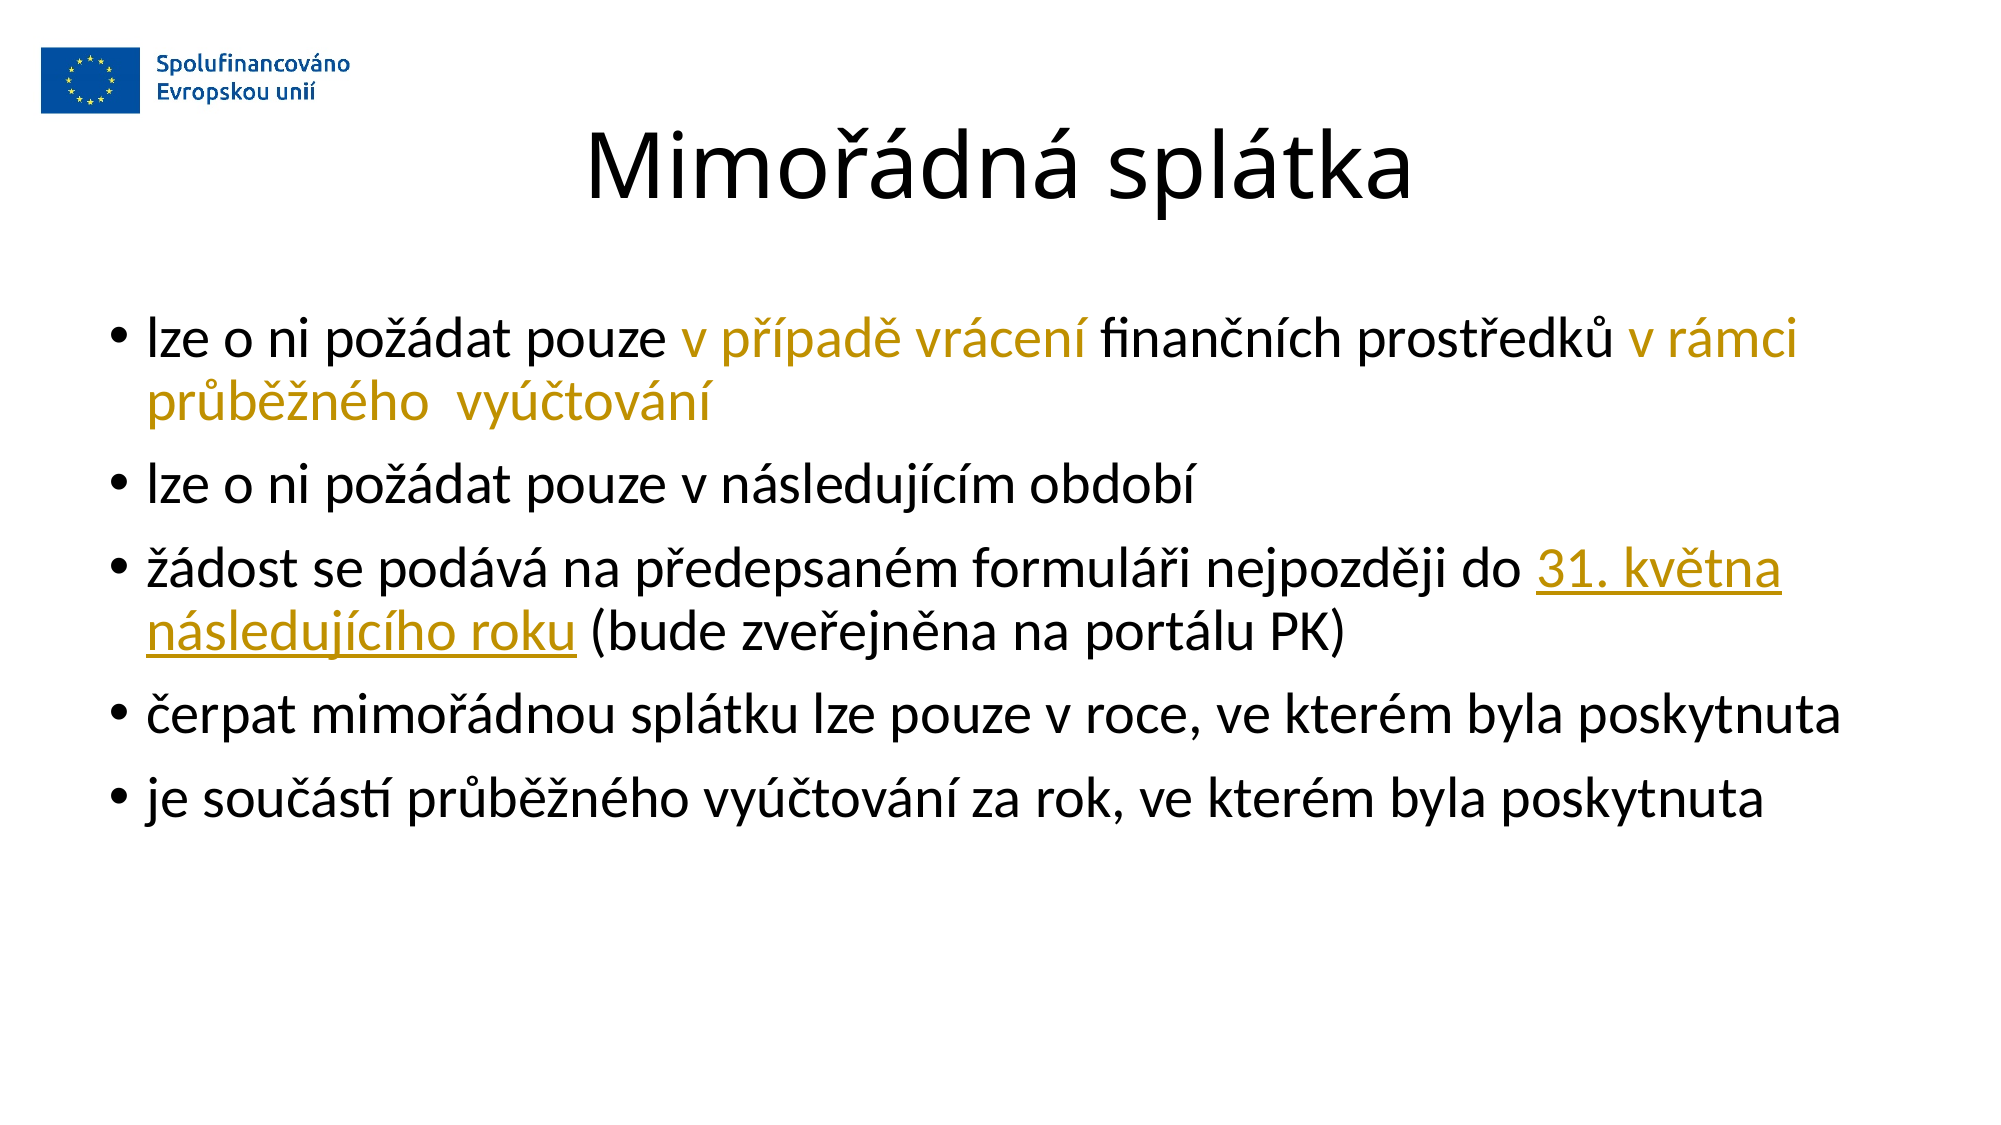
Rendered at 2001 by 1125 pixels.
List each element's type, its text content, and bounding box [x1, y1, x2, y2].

list lze o ni požádat pouze v případě vrácení finančních prostředků v rámci průběžného vyúčtování lze o ni požádat pouze v následujícím období žádost se podává na předepsaném formuláři nejpozději do 31. května následujícího roku (bude zveřejněna na portálu PK) čerpat mimořádnou splátku lze pouze v roce, ve kterém byla poskytnuta je součástí průběžného vyúčtování za rok, ve kterém byla poskytnuta [93, 299, 1919, 1058]
picture [33, 36, 362, 122]
title Mimořádná splátka [137, 59, 1863, 278]
